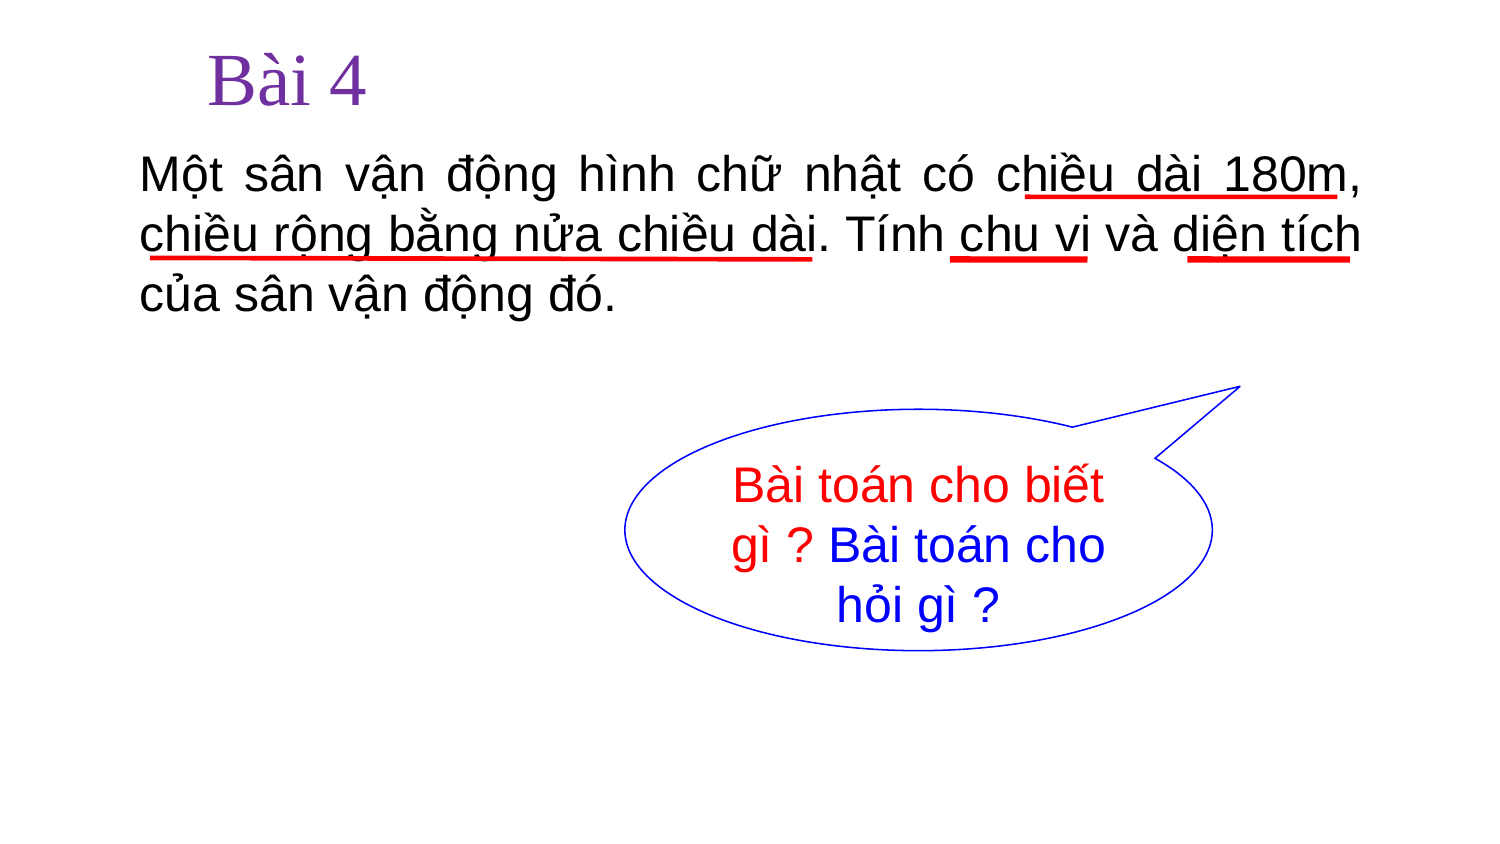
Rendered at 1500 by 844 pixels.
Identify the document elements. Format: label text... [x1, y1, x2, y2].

text_box Bài 4 [99, 28, 475, 122]
text_box Một sân vận động hình chữ nhật có chiều dài 180m, chiều rộng bằng nửa chiều dài. Tính chu vi và diện tích của sân vận động đó. [124, 134, 1378, 415]
text_box Bài toán cho biết gì ? Bài toán cho hỏi gì ? [624, 415, 1213, 651]
